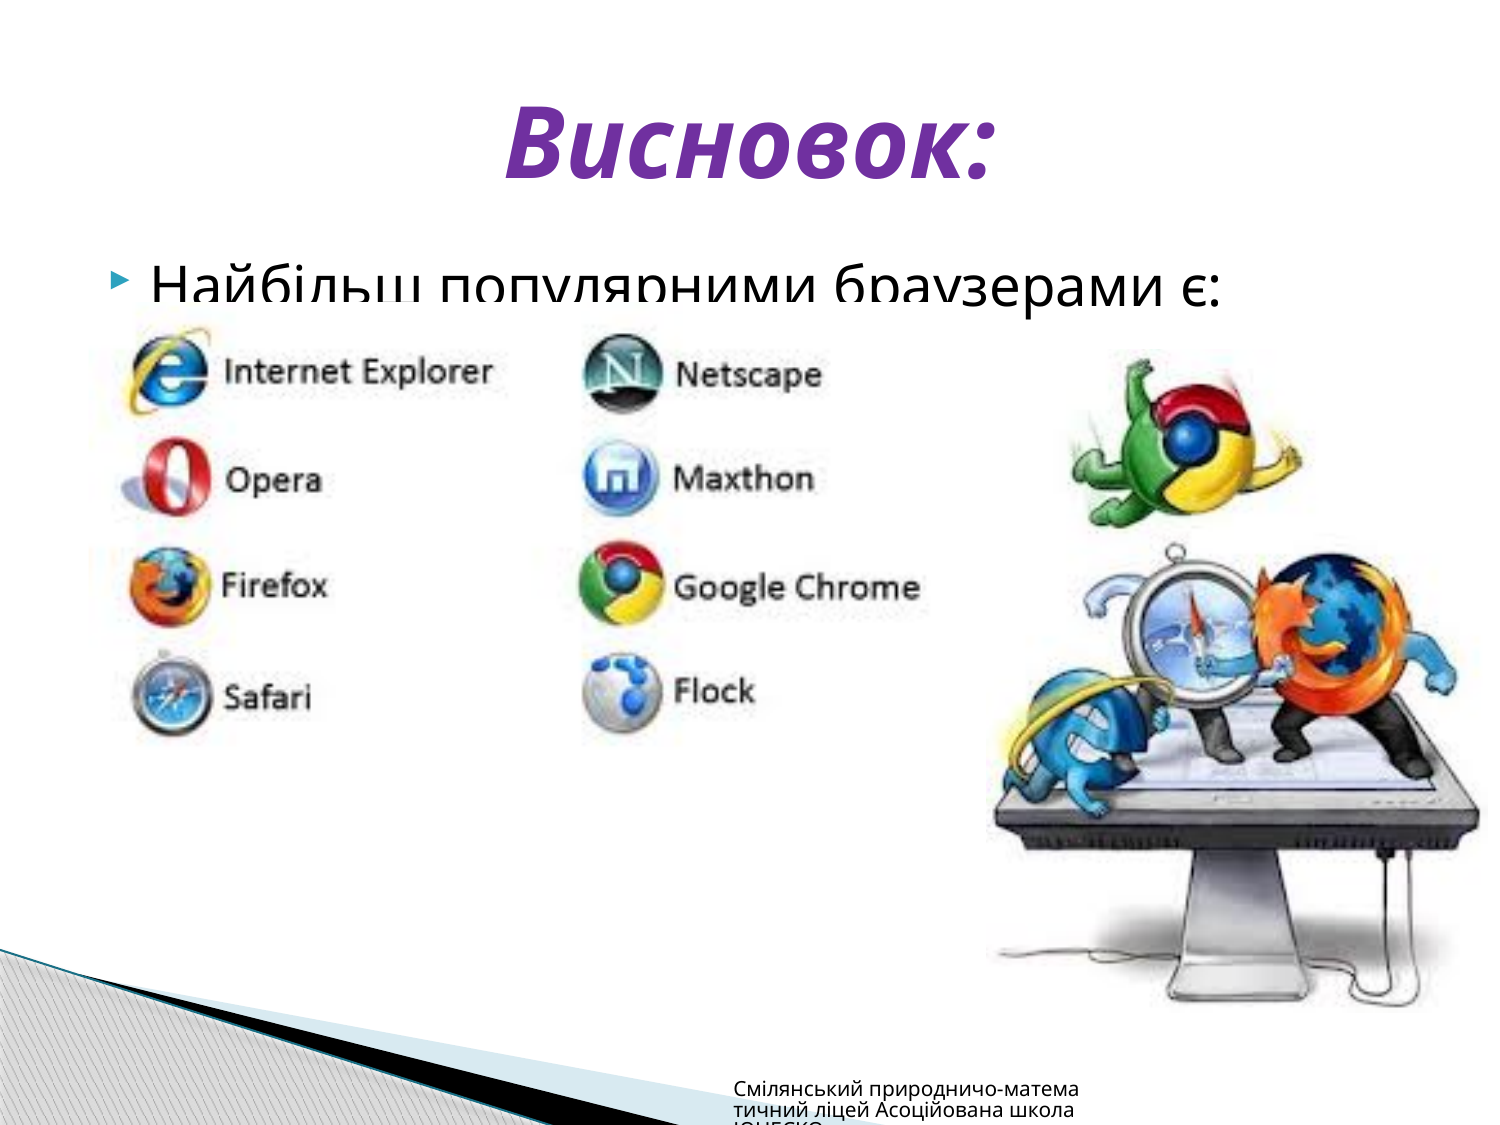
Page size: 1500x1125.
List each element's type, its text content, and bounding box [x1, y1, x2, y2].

list Найбільш популярними браузерами є: [75, 243, 1425, 986]
picture [88, 302, 961, 756]
title Висновок: [75, 45, 1425, 233]
picture [985, 349, 1488, 1014]
footer Смілянський природничо-математичний ліцей Асоційована школа ЮНЕСКО [718, 1051, 1105, 1112]
